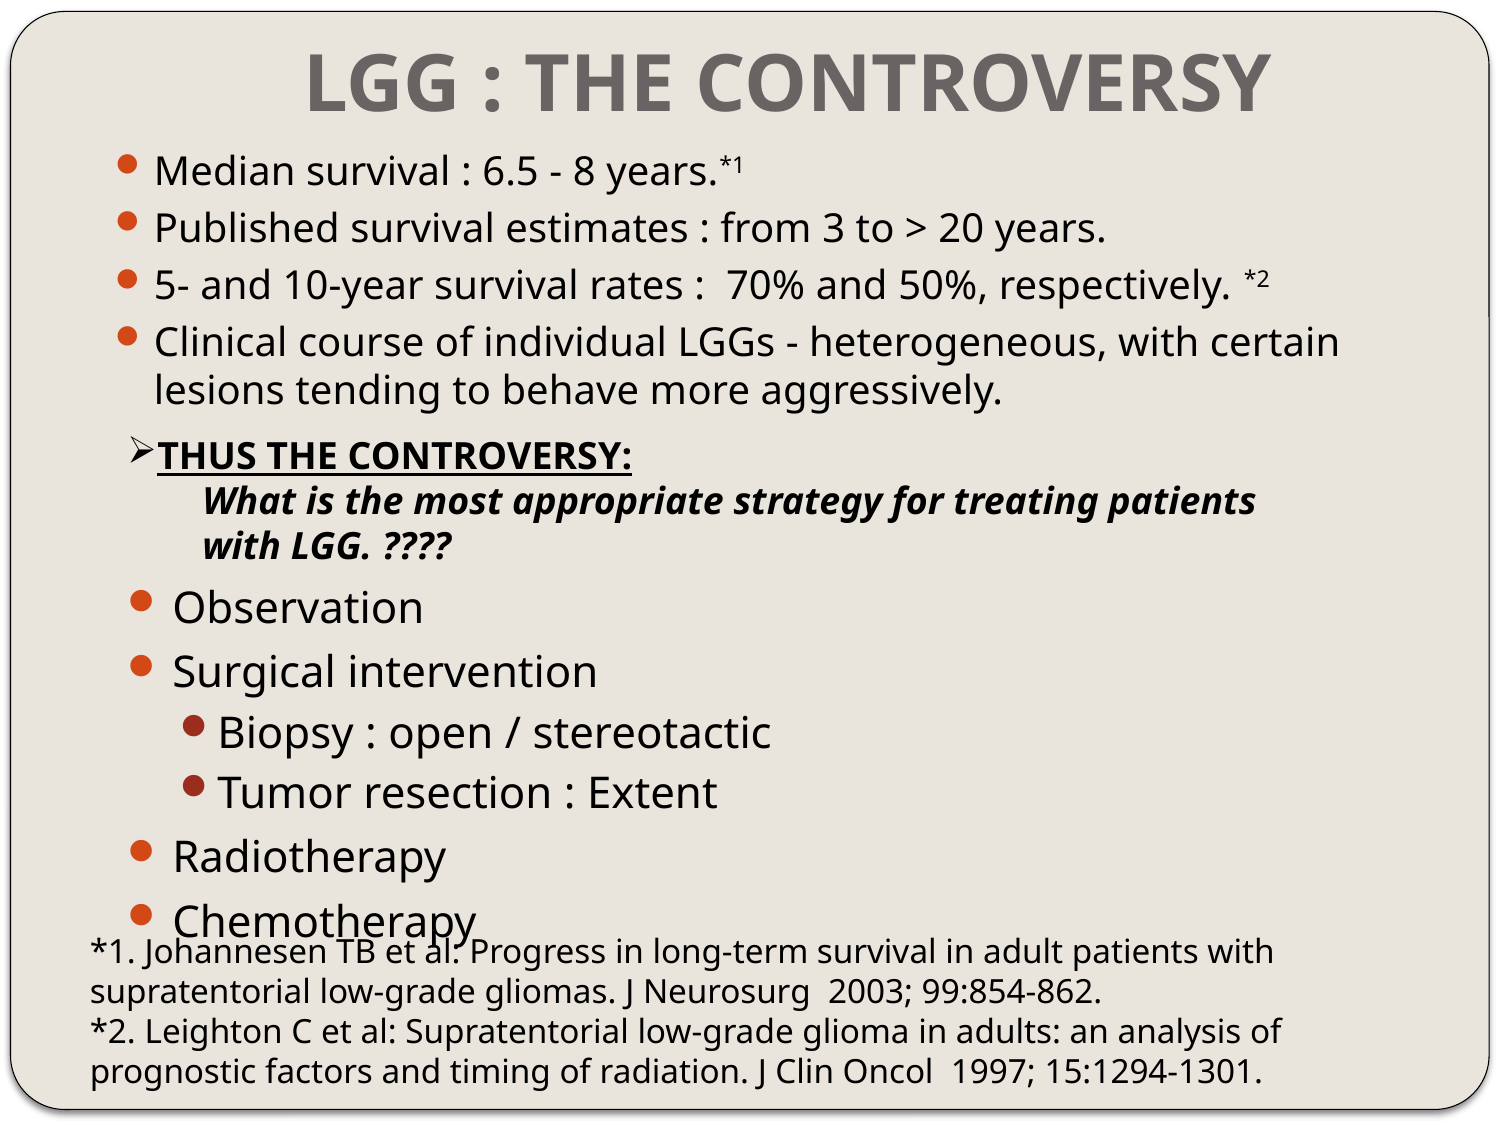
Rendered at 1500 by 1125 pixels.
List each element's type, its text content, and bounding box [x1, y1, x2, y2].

text_box THUS THE CONTROVERSY: What is the most appropriate strategy for treating patients with LGG. ???? Observation Surgical intervention Biopsy : open / stereotactic Tumor resection : Extent Radiotherapy Chemotherapy [112, 424, 1338, 950]
list Median survival : 6.5 - 8 years.*1 Published survival estimates : from 3 to > 20 years. 5- and 10-year survival rates : 70% and 50%, respectively. *2 Clinical course of individual LGGs - heterogeneous, with certain lesions tending to behave more aggressively. [99, 137, 1438, 425]
title LGG : THE CONTROVERSY [150, 24, 1425, 137]
text_box *1. Johannesen TB et al: Progress in long-term survival in adult patients with supratentorial low-grade gliomas. J Neurosurg 2003; 99:854-862. *2. Leighton C et al: Supratentorial low-grade glioma in adults: an analysis of prognostic factors and timing of radiation. J Clin Oncol 1997; 15:1294-1301. [75, 923, 1450, 1098]
